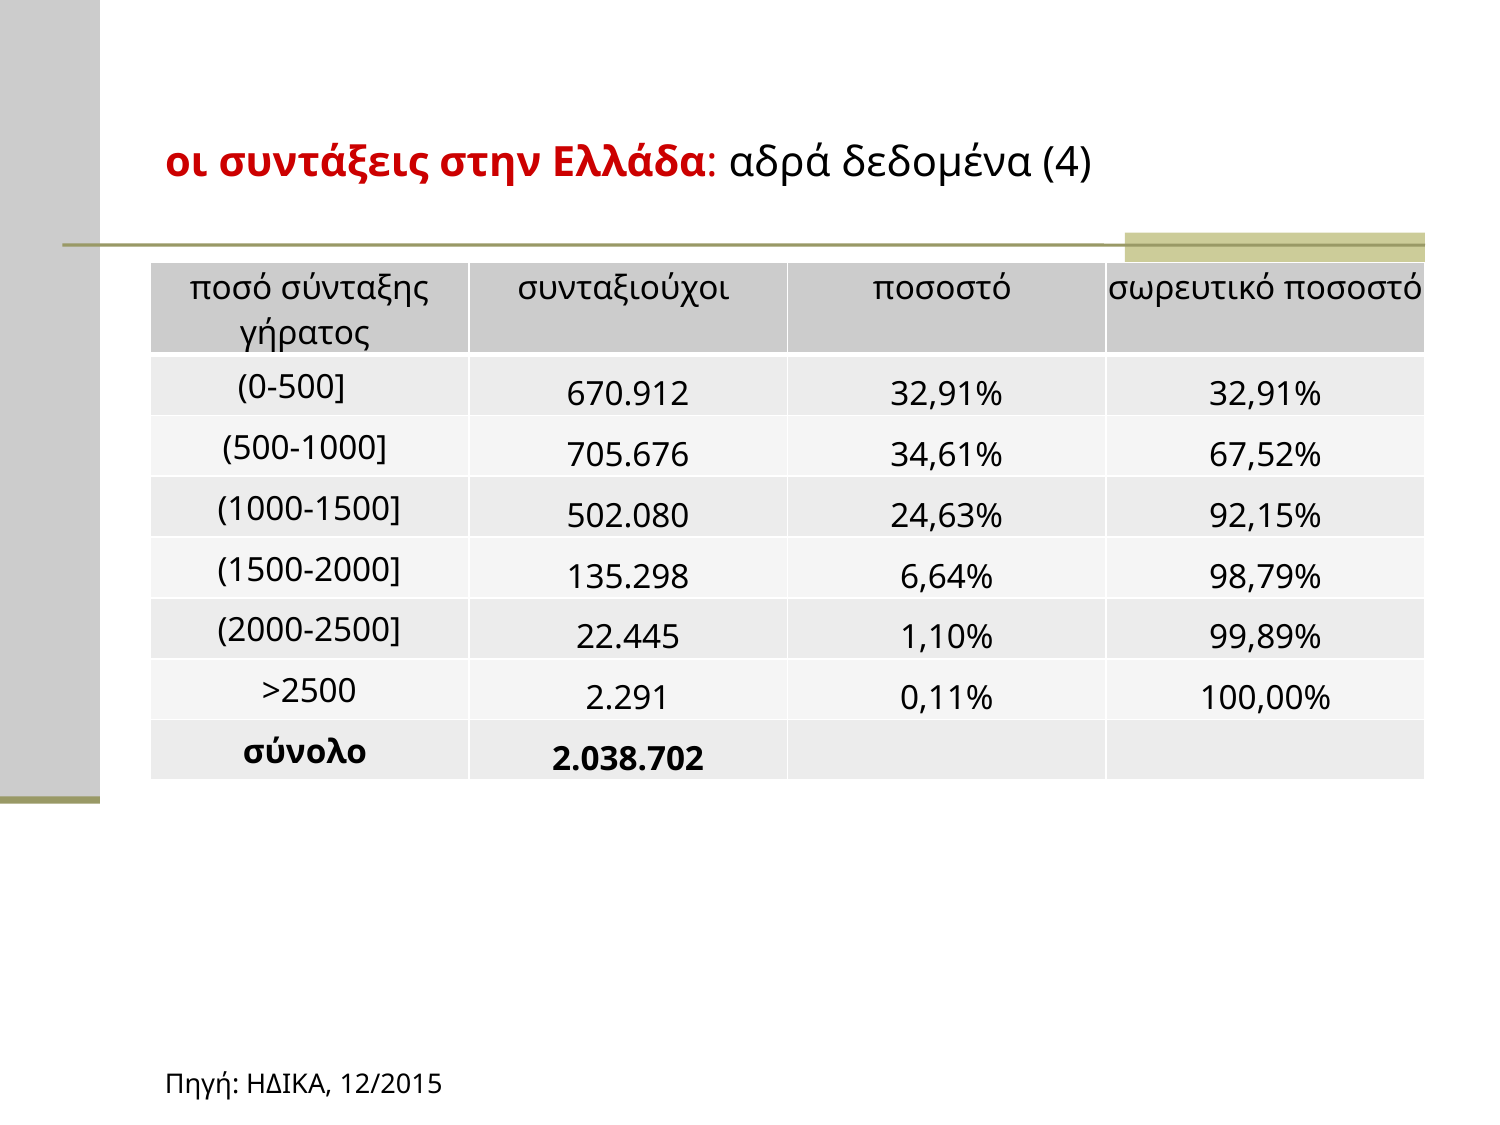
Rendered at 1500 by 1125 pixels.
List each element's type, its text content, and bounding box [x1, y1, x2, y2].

table_cell (1500-2000] [151, 538, 468, 597]
table_cell 92,15% [1107, 477, 1424, 536]
table_cell 502.080 [470, 477, 787, 536]
table_cell 99,89% [1107, 599, 1424, 658]
table_cell 100,00% [1107, 660, 1424, 719]
table_cell 67,52% [1107, 416, 1424, 475]
table_cell 22.445 [470, 599, 787, 658]
table_cell [788, 720, 1105, 779]
table_cell 32,91% [788, 357, 1105, 415]
table_cell 6,64% [788, 538, 1105, 597]
table_cell 670.912 [470, 357, 787, 415]
title οι συντάξεις στην Ελλάδα: αδρά δεδομένα (4) [150, 87, 1425, 233]
table_cell (0-500] [151, 357, 468, 415]
table_header σωρευτικό ποσοστό [1107, 263, 1424, 352]
table_cell 24,63% [788, 477, 1105, 536]
table_cell 1,10% [788, 599, 1105, 658]
table_cell 32,91% [1107, 357, 1424, 415]
table_cell 705.676 [470, 416, 787, 475]
table_cell (500-1000] [151, 416, 468, 475]
text_box Πηγή: ΗΔΙΚΑ, 12/2015 [149, 1058, 900, 1106]
table_cell (2000-2500] [151, 599, 468, 658]
table_cell 0,11% [788, 660, 1105, 719]
table_cell (1000-1500] [151, 477, 468, 536]
table_header συνταξιούχοι [470, 263, 787, 352]
table_header ποσό σύνταξης γήρατος [151, 263, 468, 352]
table_cell 2.291 [470, 660, 787, 719]
table_cell 2.038.702 [470, 720, 787, 779]
table_header ποσοστό [788, 263, 1105, 352]
table_cell 98,79% [1107, 538, 1424, 597]
table_cell [1107, 720, 1424, 779]
table_cell >2500 [151, 660, 468, 719]
table_cell 34,61% [788, 416, 1105, 475]
table_cell σύνολο [151, 720, 468, 779]
table_cell 135.298 [470, 538, 787, 597]
